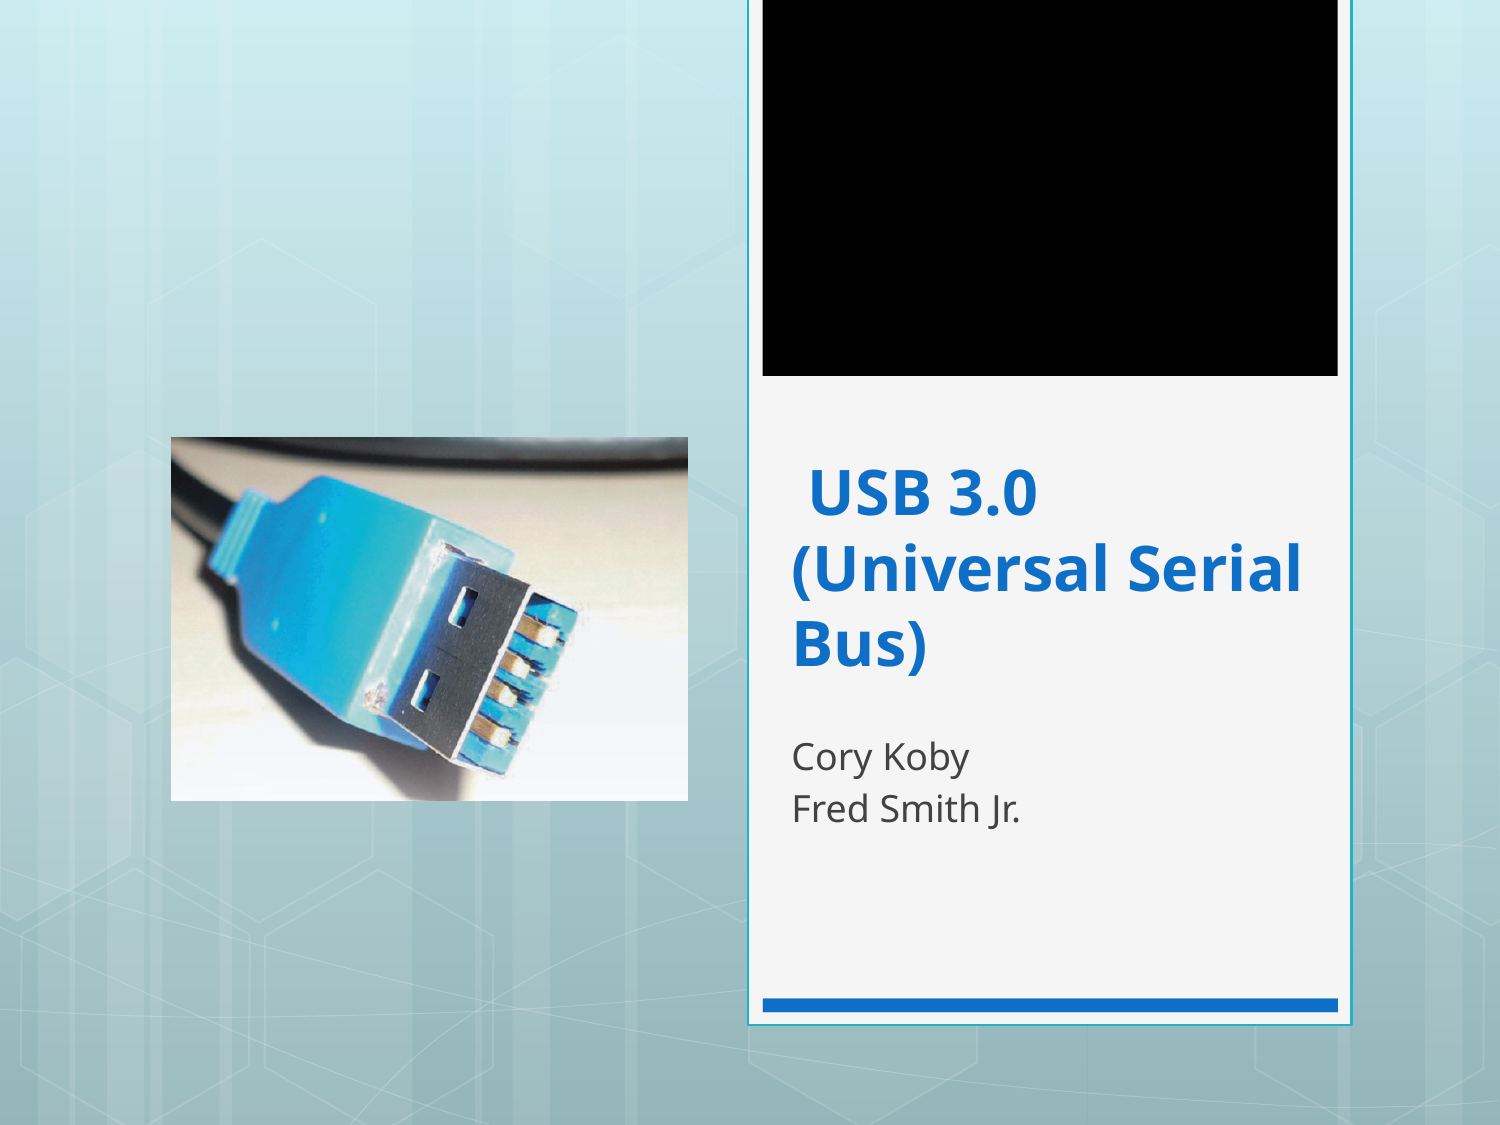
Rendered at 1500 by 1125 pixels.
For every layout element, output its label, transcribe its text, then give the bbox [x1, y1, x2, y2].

title USB 3.0 (Universal Serial Bus) [776, 444, 1320, 725]
picture [170, 437, 688, 801]
subtitle Cory Koby Fred Smith Jr. [776, 725, 1320, 933]
